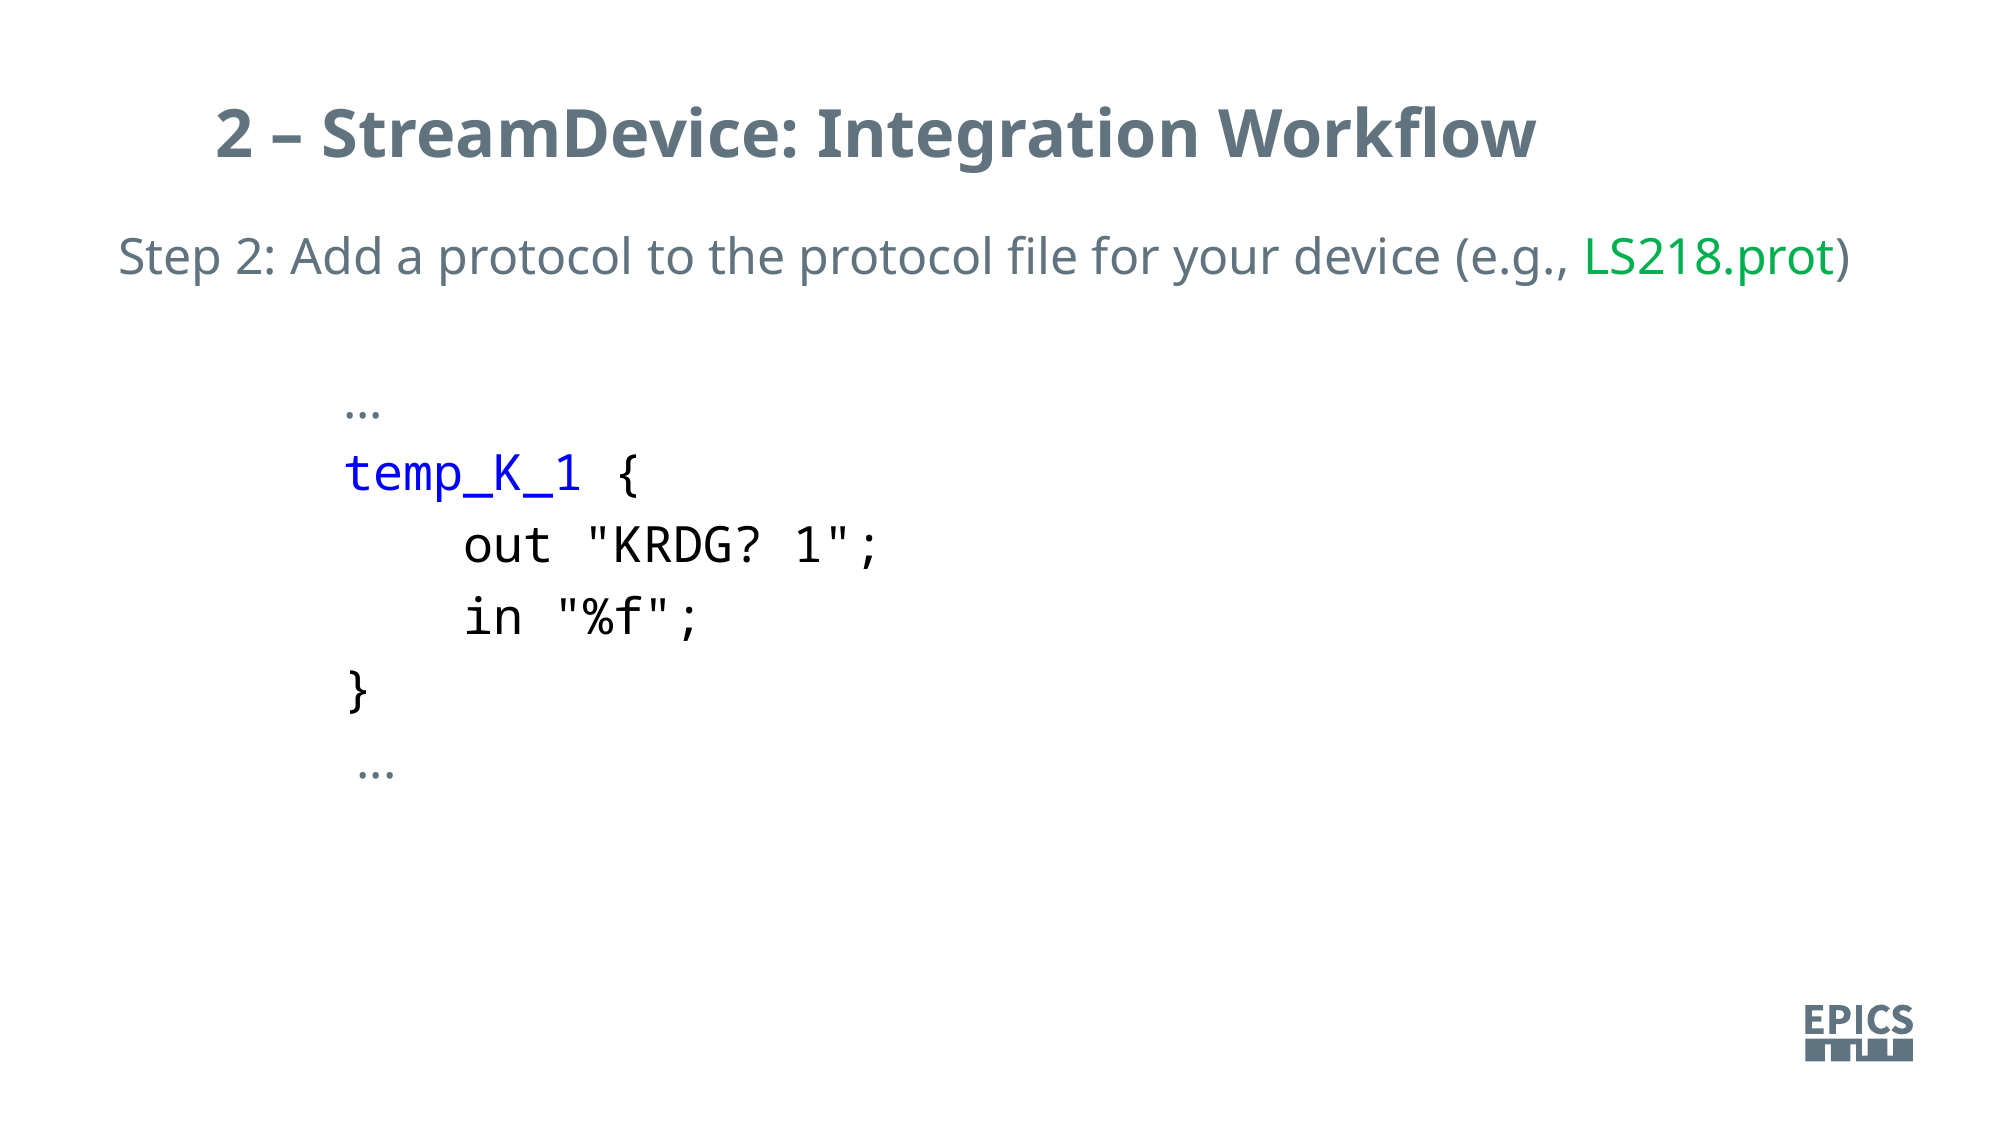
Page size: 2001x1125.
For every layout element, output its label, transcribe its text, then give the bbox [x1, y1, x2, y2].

text_box Step 2: Add a protocol to the protocol file for your device (e.g., LS218.prot) ... temp_K_1 { out "KRDG? 1"; in "%f"; } ... [118, 212, 1885, 789]
text_box 2 – StreamDevice: Integration Workflow [215, 74, 1739, 171]
